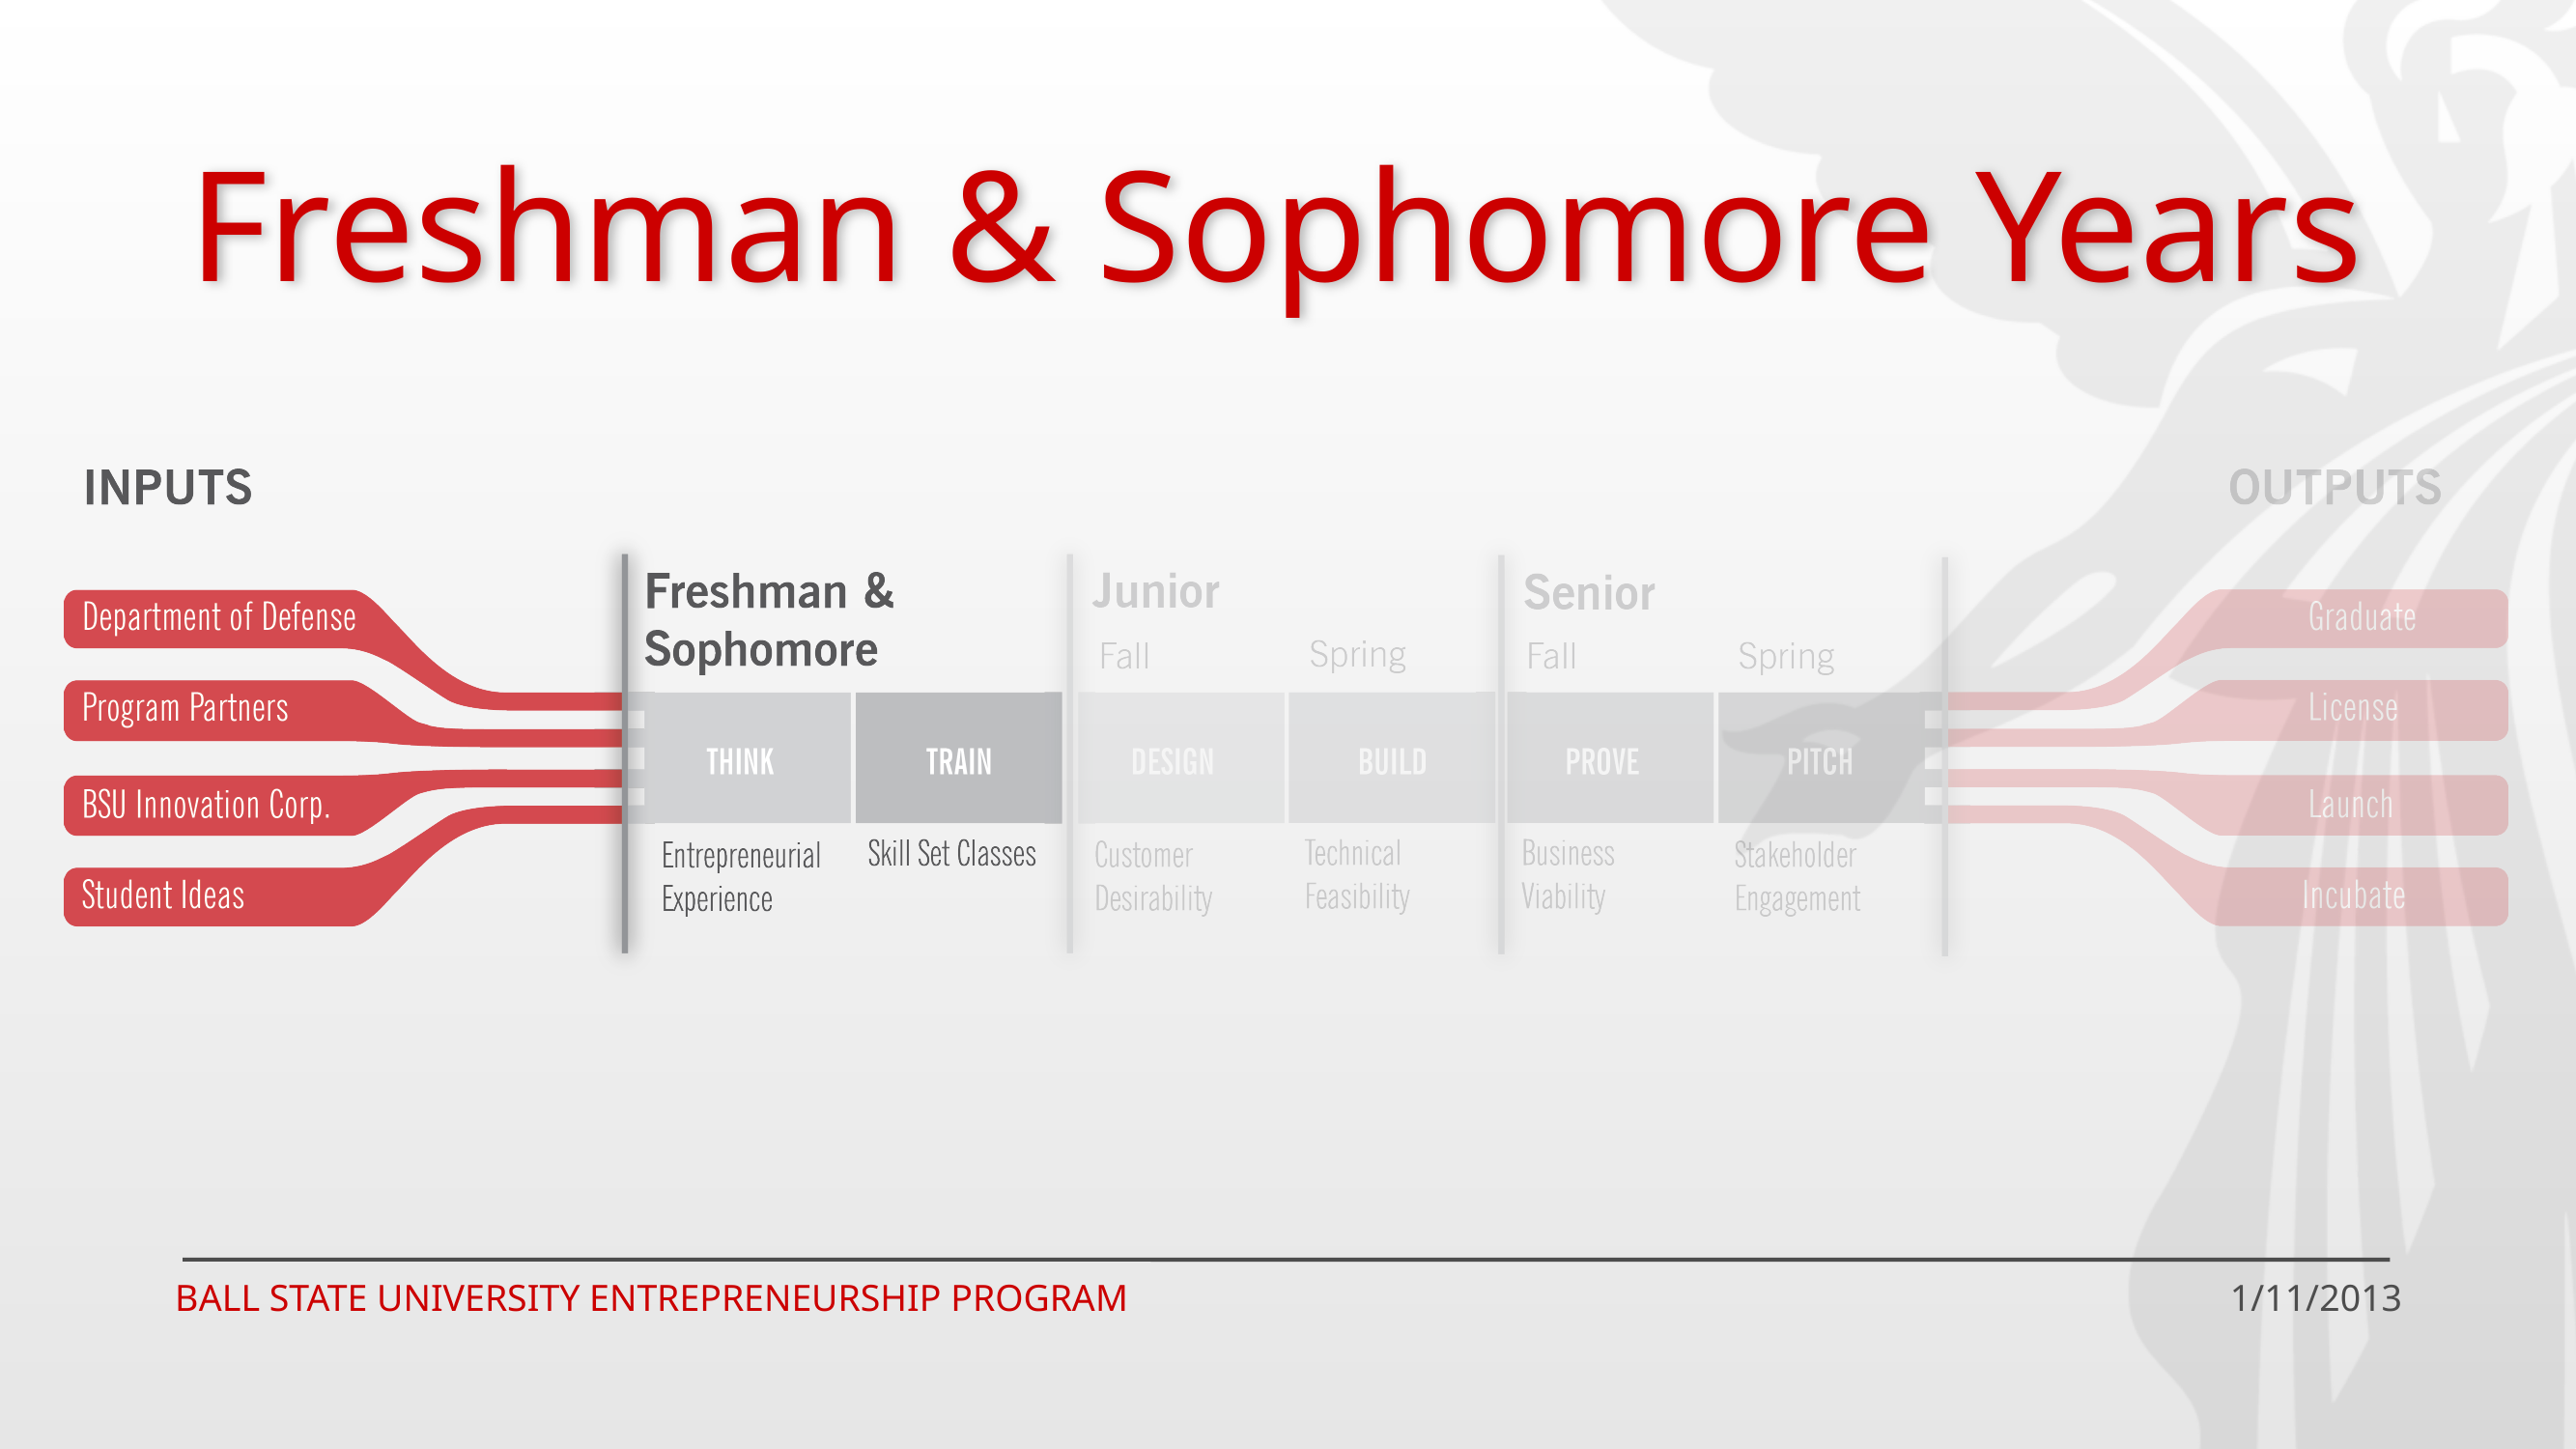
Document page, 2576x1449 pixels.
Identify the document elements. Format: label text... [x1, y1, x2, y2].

title Freshman & Sophomore Years [183, 38, 2391, 403]
picture [64, 462, 2508, 986]
